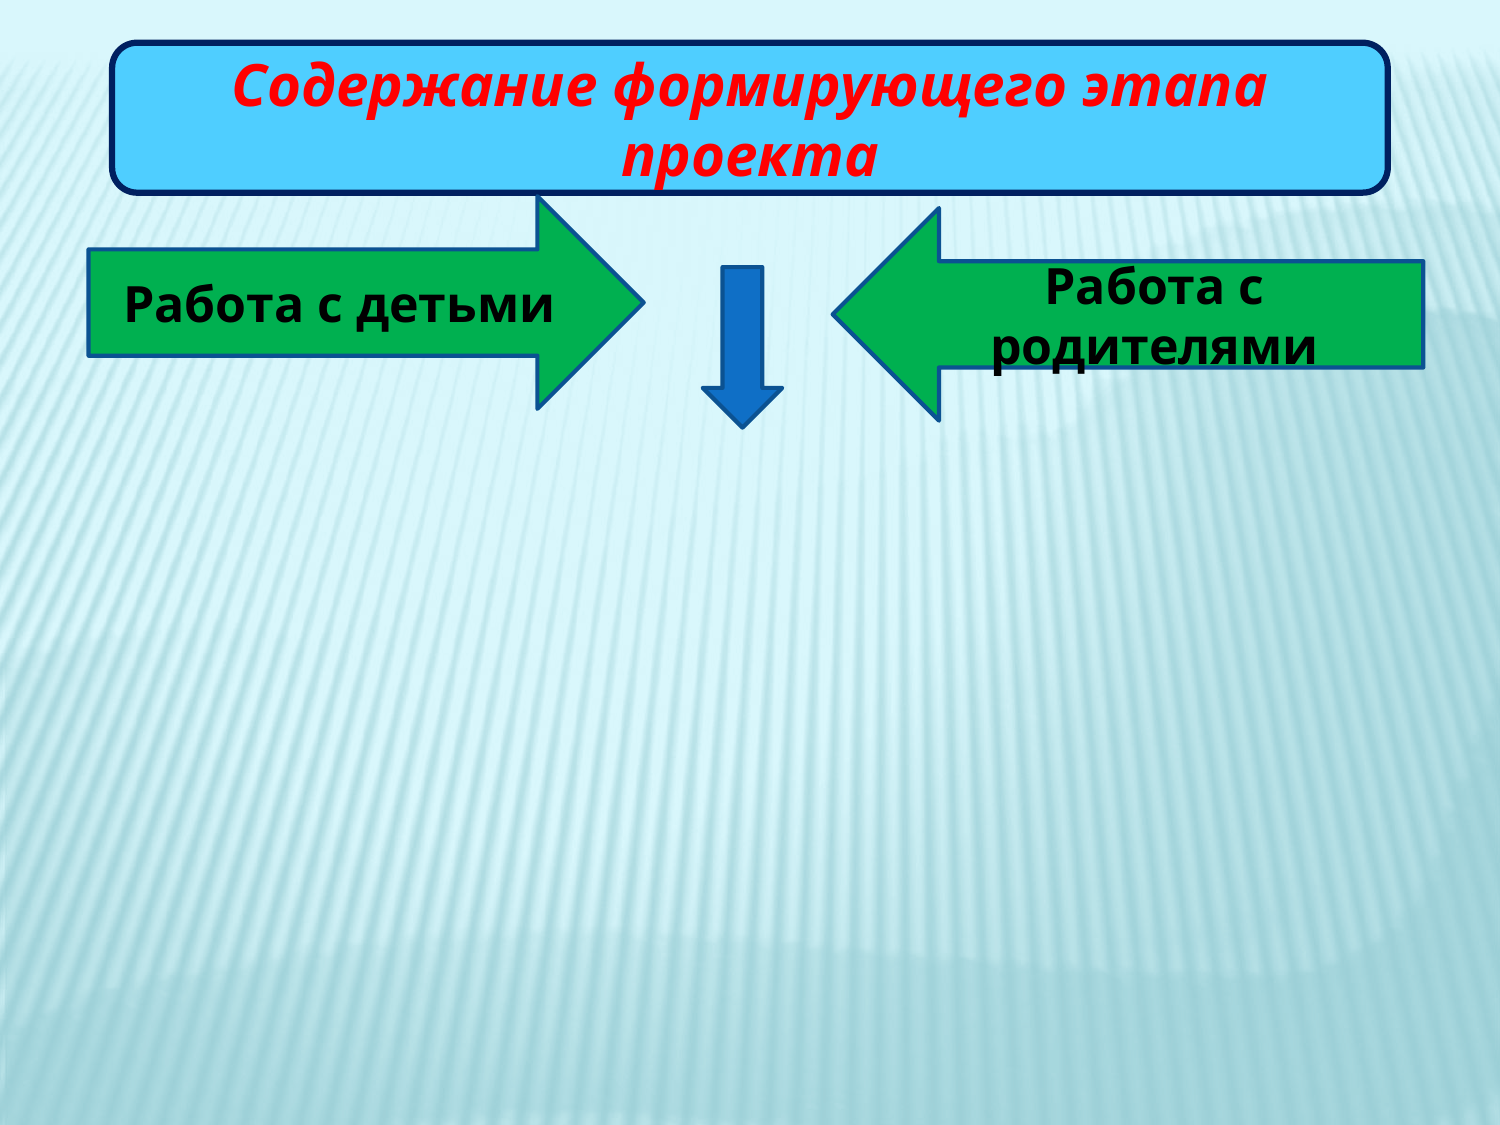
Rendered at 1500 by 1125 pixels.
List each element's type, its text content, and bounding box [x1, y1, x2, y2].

text_box [700, 265, 785, 430]
text_box Содержание формирующего этапа проекта [109, 40, 1390, 195]
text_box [253, 444, 1251, 1090]
text_box Работа с детьми [86, 194, 646, 411]
text_box Работа с родителями [830, 206, 1426, 423]
